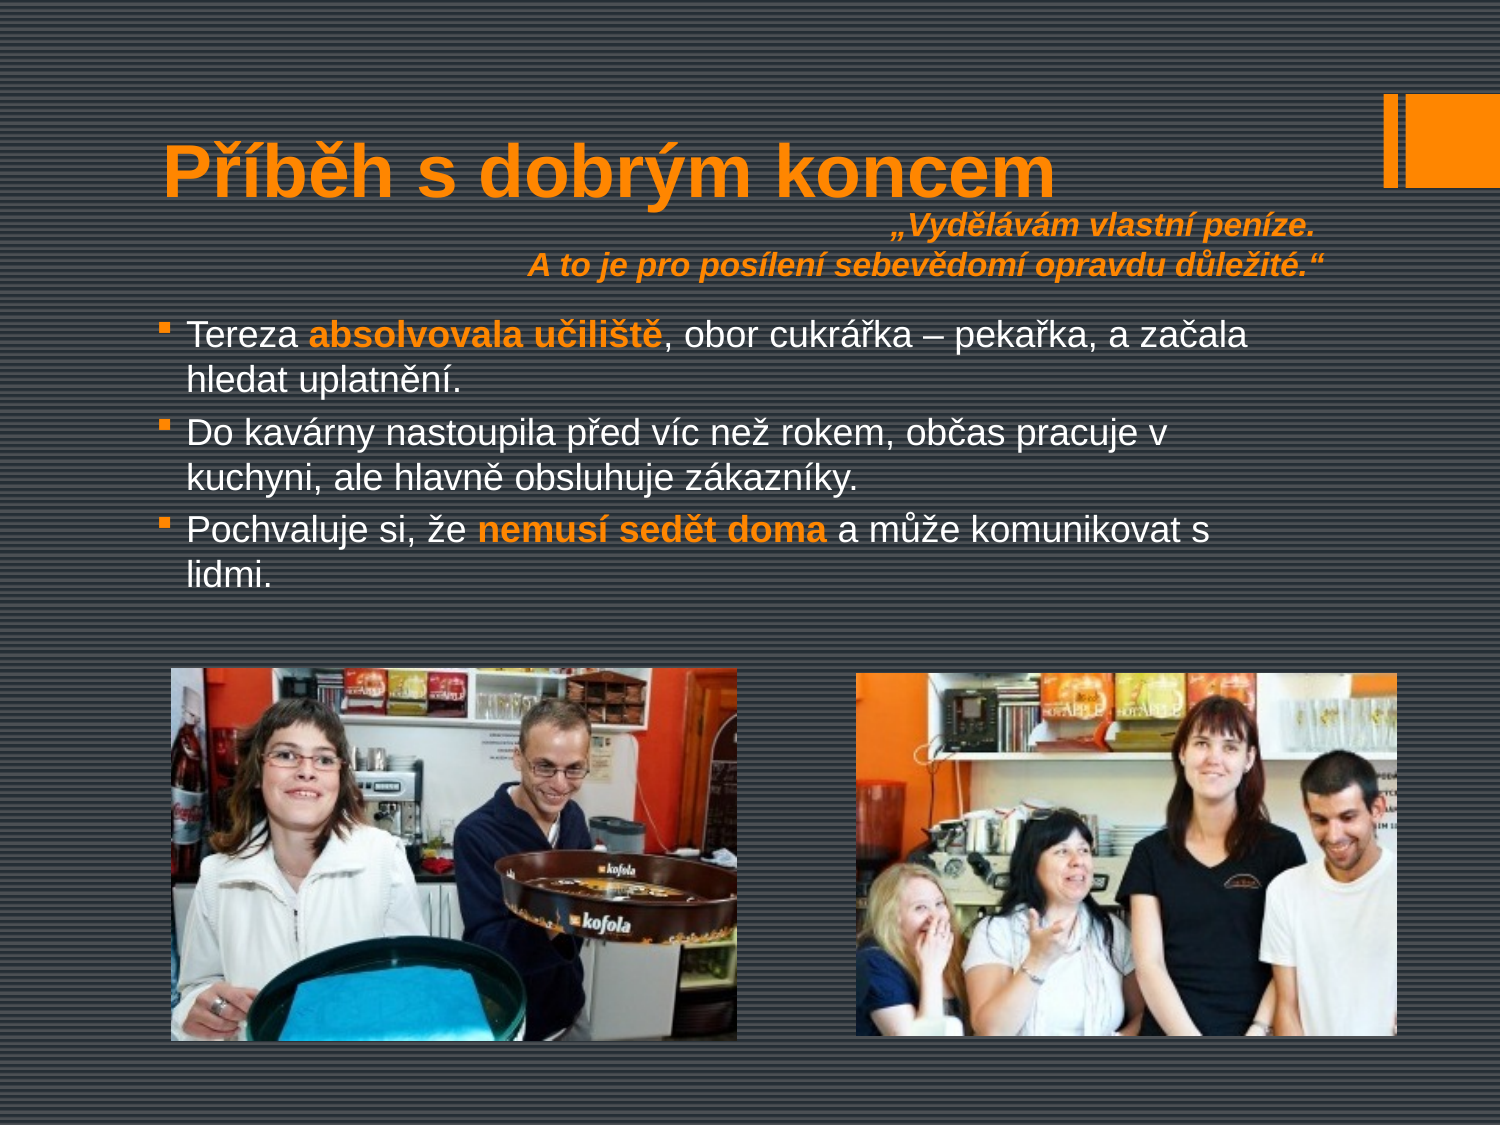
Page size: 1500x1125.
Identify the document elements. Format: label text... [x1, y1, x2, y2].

list Tereza absolvovala učiliště, obor cukrářka – pekařka, a začala hledat uplatnění. Do kavárny nastoupila před víc než rokem, občas pracuje v kuchyni, ale hlavně obsluhuje zákazníky. Pochvaluje si, že nemusí sedět doma a může komunikovat s lidmi. [88, 302, 1289, 669]
text_box „Vydělávám vlastní peníze. A to je pro posílení sebevědomí opravdu důležité.“ [422, 196, 1341, 336]
picture [170, 668, 738, 1042]
picture [279, 1031, 284, 1042]
picture [855, 672, 1397, 1037]
title Příběh s dobrým koncem [147, 30, 1348, 221]
